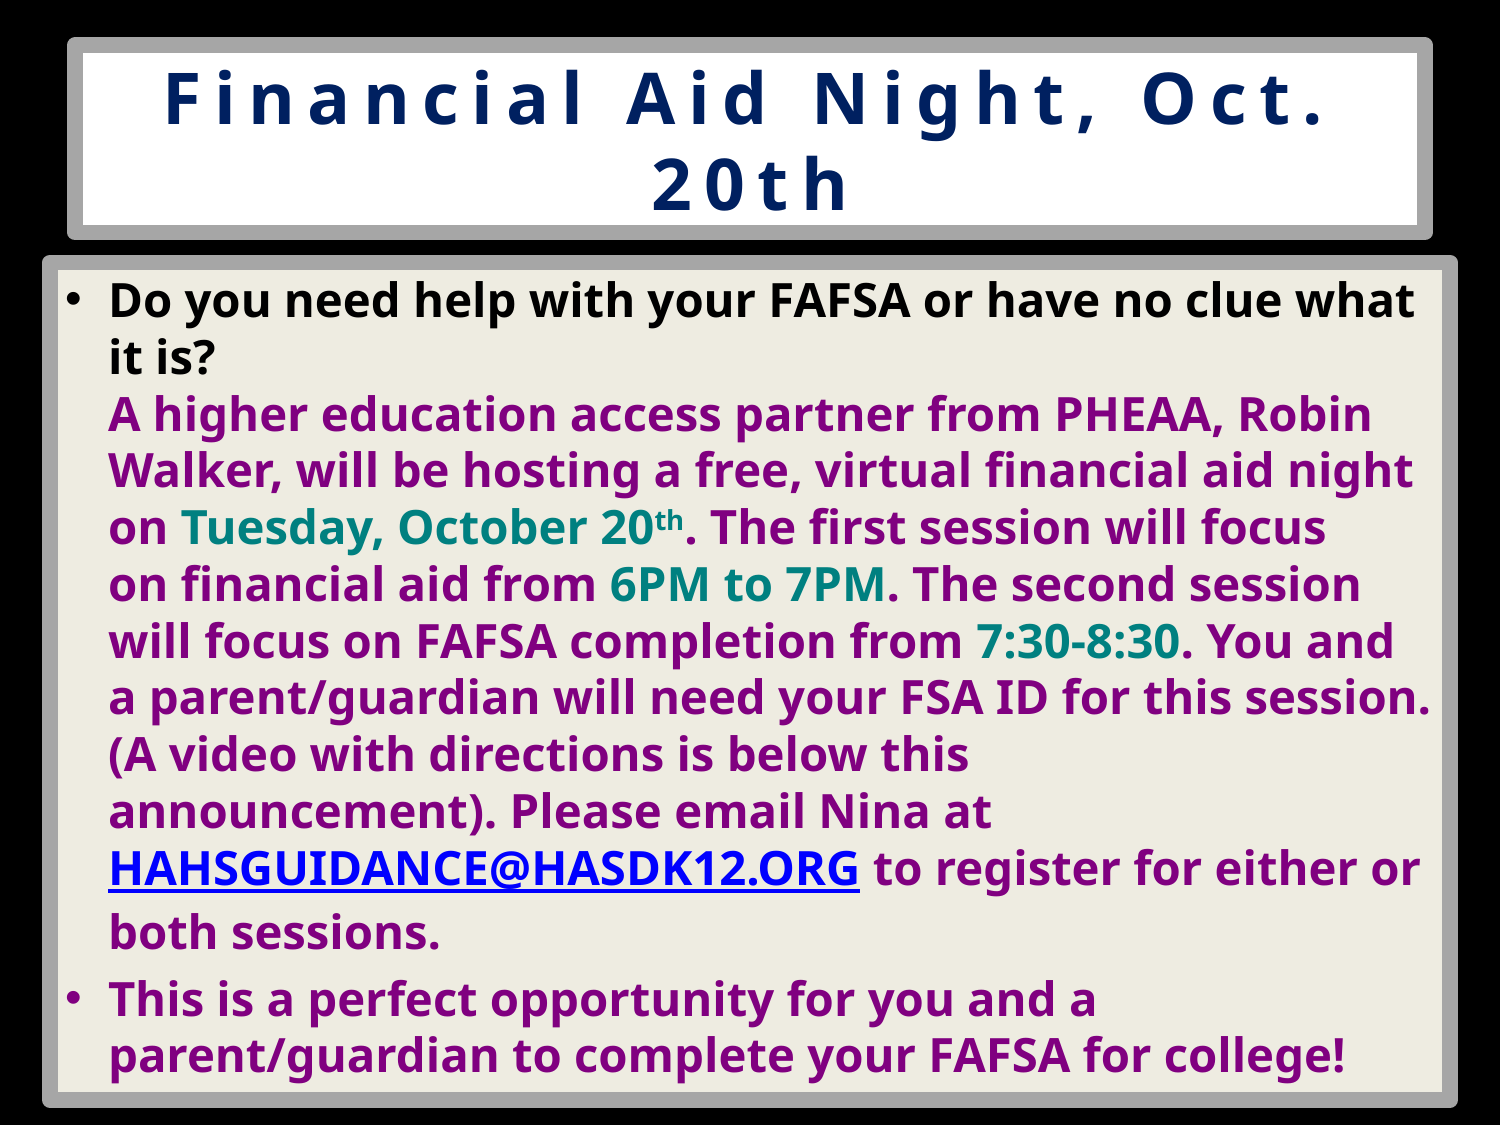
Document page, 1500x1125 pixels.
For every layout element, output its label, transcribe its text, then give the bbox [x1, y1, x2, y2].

list Do you need help with your FAFSA or have no clue what it is? A higher education access partner from PHEAA, Robin Walker, will be hosting a free, virtual financial aid night on Tuesday, October 20th. The first session will focus on financial aid from 6PM to 7PM. The second session will focus on FAFSA completion from 7:30-8:30. You and a parent/guardian will need your FSA ID for this session. (A video with directions is below this announcement). Please ​email Nina at HAHSGUIDANCE@HASDK12.ORG to register for either or both sessions. This is a perfect opportunity for you and a parent/guardian to complete your FAFSA for college! [50, 262, 1450, 1100]
title Financial Aid Night, Oct. 20th [75, 45, 1425, 233]
